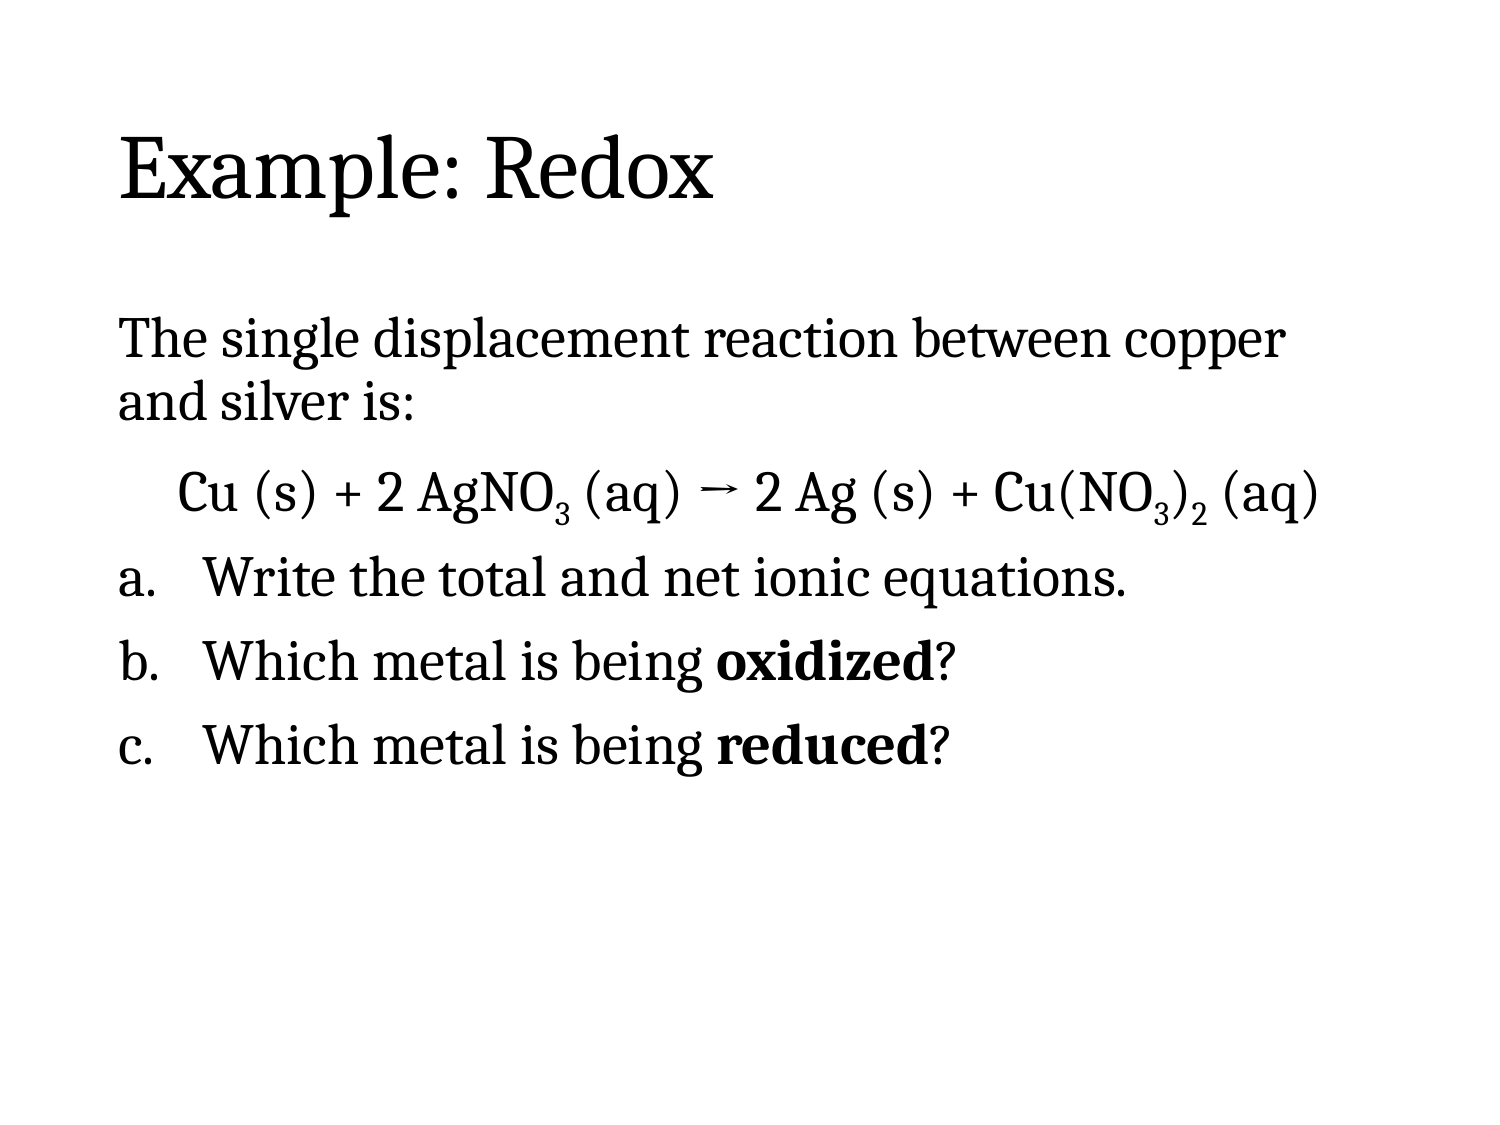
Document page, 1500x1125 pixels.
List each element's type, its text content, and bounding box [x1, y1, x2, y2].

list The single displacement reaction between copper and silver is: Cu (s) + 2 AgNO3 (aq) → 2 Ag (s) + Cu(NO3)2 (aq) Write the total and net ionic equations. Which metal is being oxidized? Which metal is being reduced? [103, 299, 1397, 1014]
title Example: Redox [103, 59, 1397, 278]
